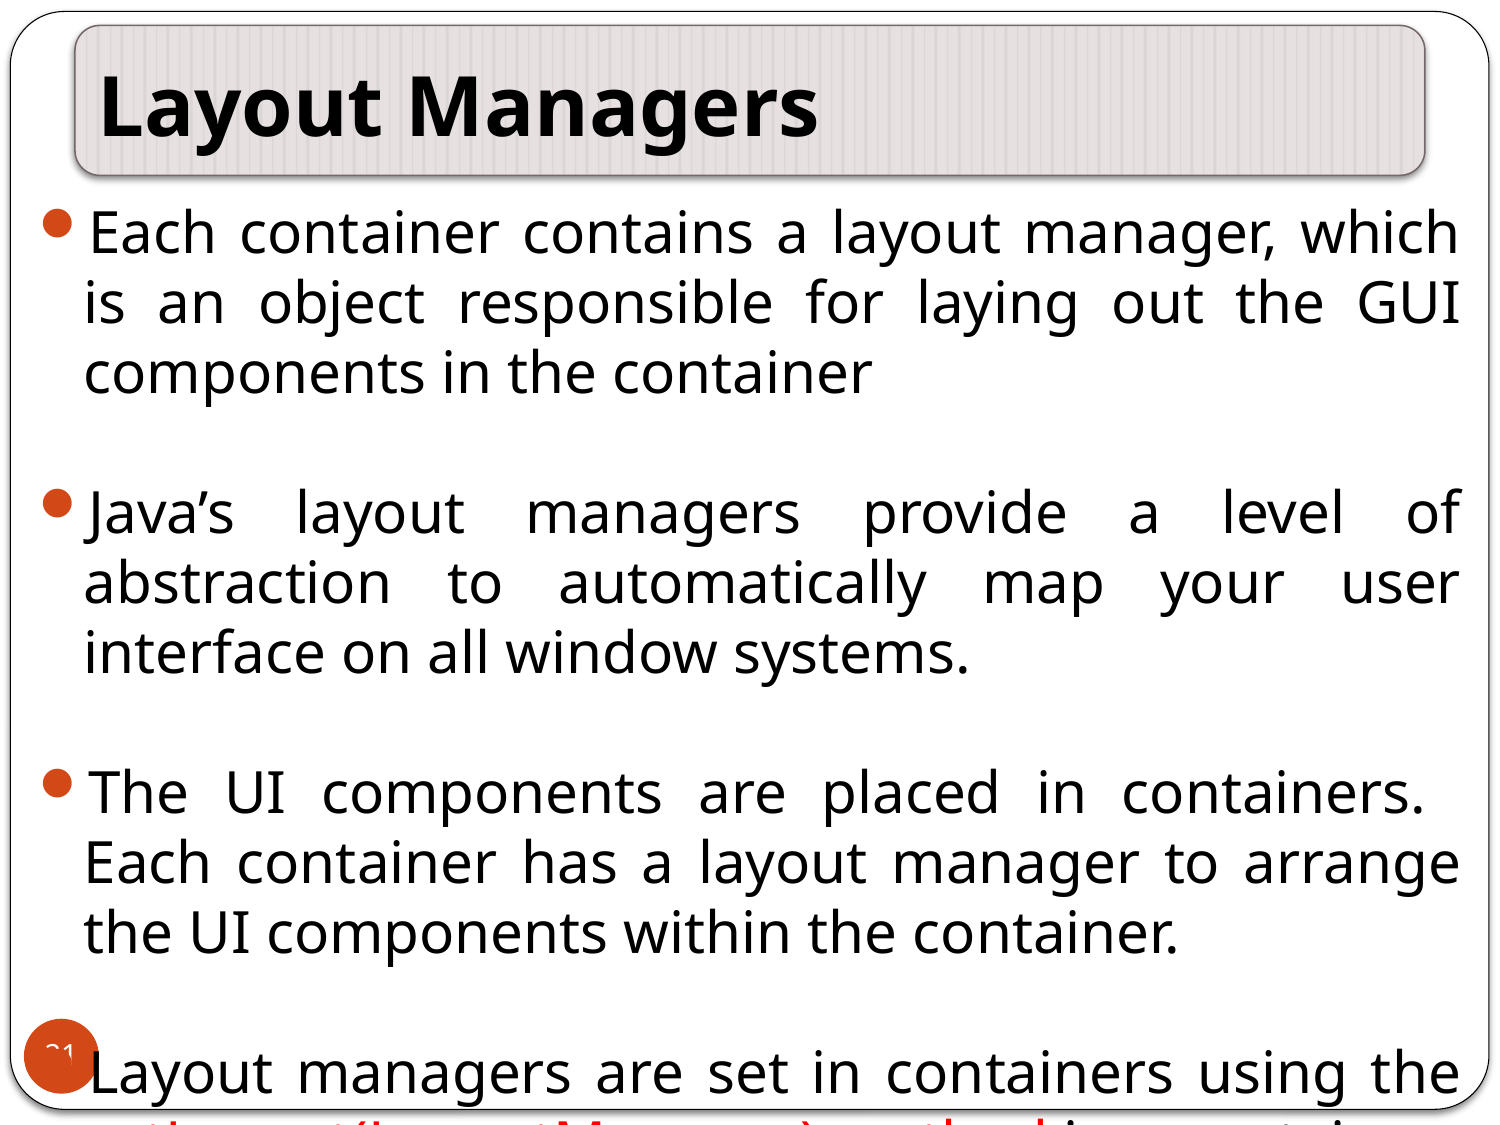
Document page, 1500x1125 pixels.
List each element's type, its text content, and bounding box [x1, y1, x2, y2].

text_box Layout Managers [74, 24, 1426, 177]
text_box Each container contains a layout manager, which is an object responsible for laying out the GUI components in the container Java’s layout managers provide a level of abstraction to automatically map your user interface on all window systems. The UI components are placed in containers. Each container has a layout manager to arrange the UI components within the container. Layout managers are set in containers using the setLayout(LayoutManager) method in a container. [23, 187, 1477, 1050]
slide_number 21 [23, 1050, 99, 1094]
